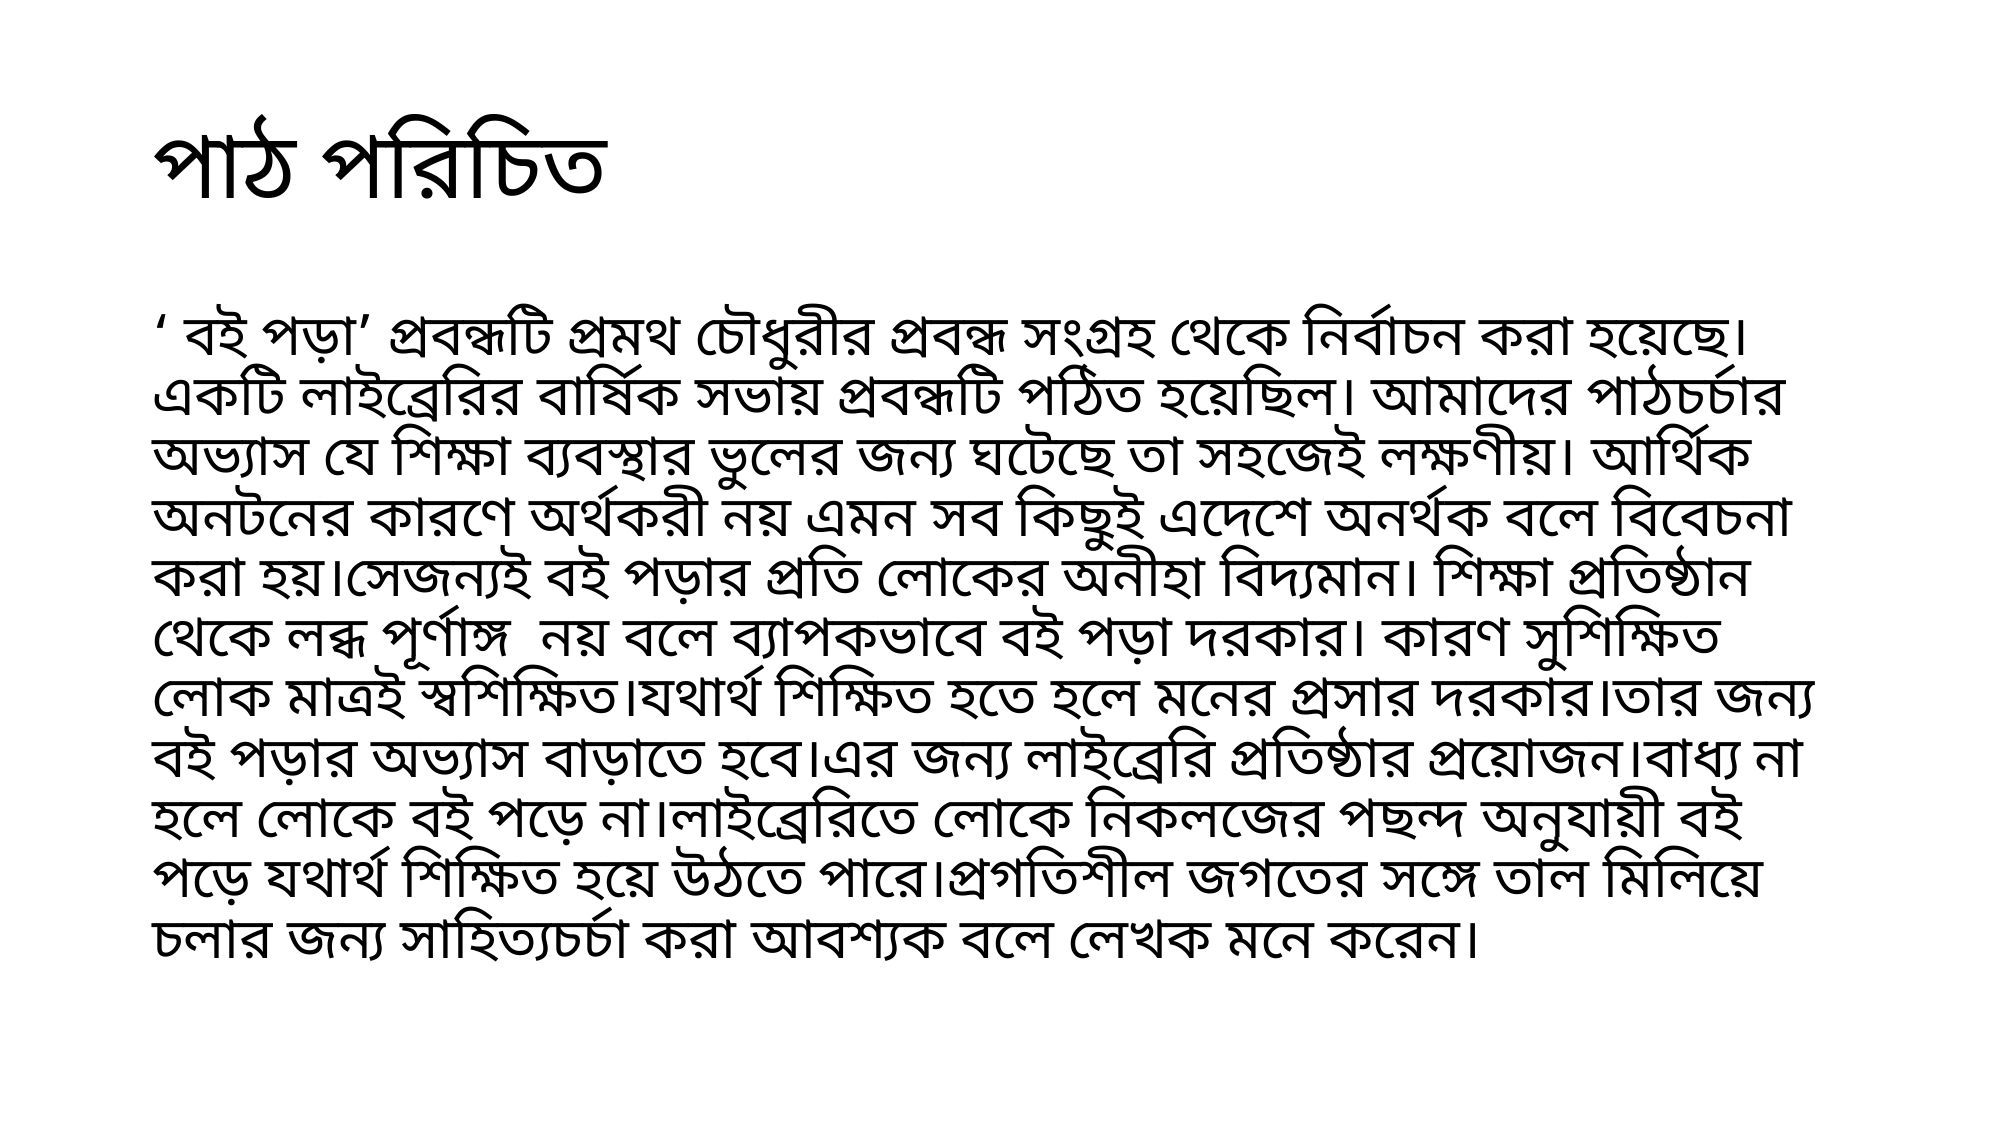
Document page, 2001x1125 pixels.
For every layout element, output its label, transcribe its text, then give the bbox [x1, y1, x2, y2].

list ‘ বই পড়া’ প্রবন্ধটি প্রমথ চৌধুরীর প্রবন্ধ সংগ্রহ থেকে নির্বাচন করা হয়েছে।একটি লাইব্রেরির বার্ষিক সভায় প্রবন্ধটি পঠিত হয়েছিল। আমাদের পাঠচর্চার অভ্যাস যে শিক্ষা ব্যবস্থার ভুলের জন্য ঘটেছে তা সহজেই লক্ষণীয়। আর্থিক অনটনের কারণে অর্থকরী নয় এমন সব কিছুই এদেশে অনর্থক বলে বিবেচনা করা হয়।সেজন্যই বই পড়ার প্রতি লোকের অনীহা বিদ্যমান। শিক্ষা প্রতিষ্ঠান থেকে লব্ধ পূর্ণাঙ্গ নয় বলে ব্যাপকভাবে বই পড়া দরকার। কারণ সুশিক্ষিত লোক মাত্রই স্বশিক্ষিত।যথার্থ শিক্ষিত হতে হলে মনের প্রসার দরকার।তার জন্য বই পড়ার অভ্যাস বাড়াতে হবে।এর জন্য লাইব্রেরি প্রতিষ্ঠার প্রয়োজন।বাধ্য না হলে লোকে বই পড়ে না।লাইব্রেরিতে লোকে নিকলজের পছন্দ অনুযায়ী বই পড়ে যথার্থ শিক্ষিত হয়ে উঠতে পারে।প্রগতিশীল জগতের সঙ্গে তাল মিলিয়ে চলার জন্য সাহিত্যচর্চা করা আবশ্যক বলে লেখক মনে করেন। [137, 299, 1863, 1014]
title পাঠ পরিচিত [137, 59, 1863, 278]
